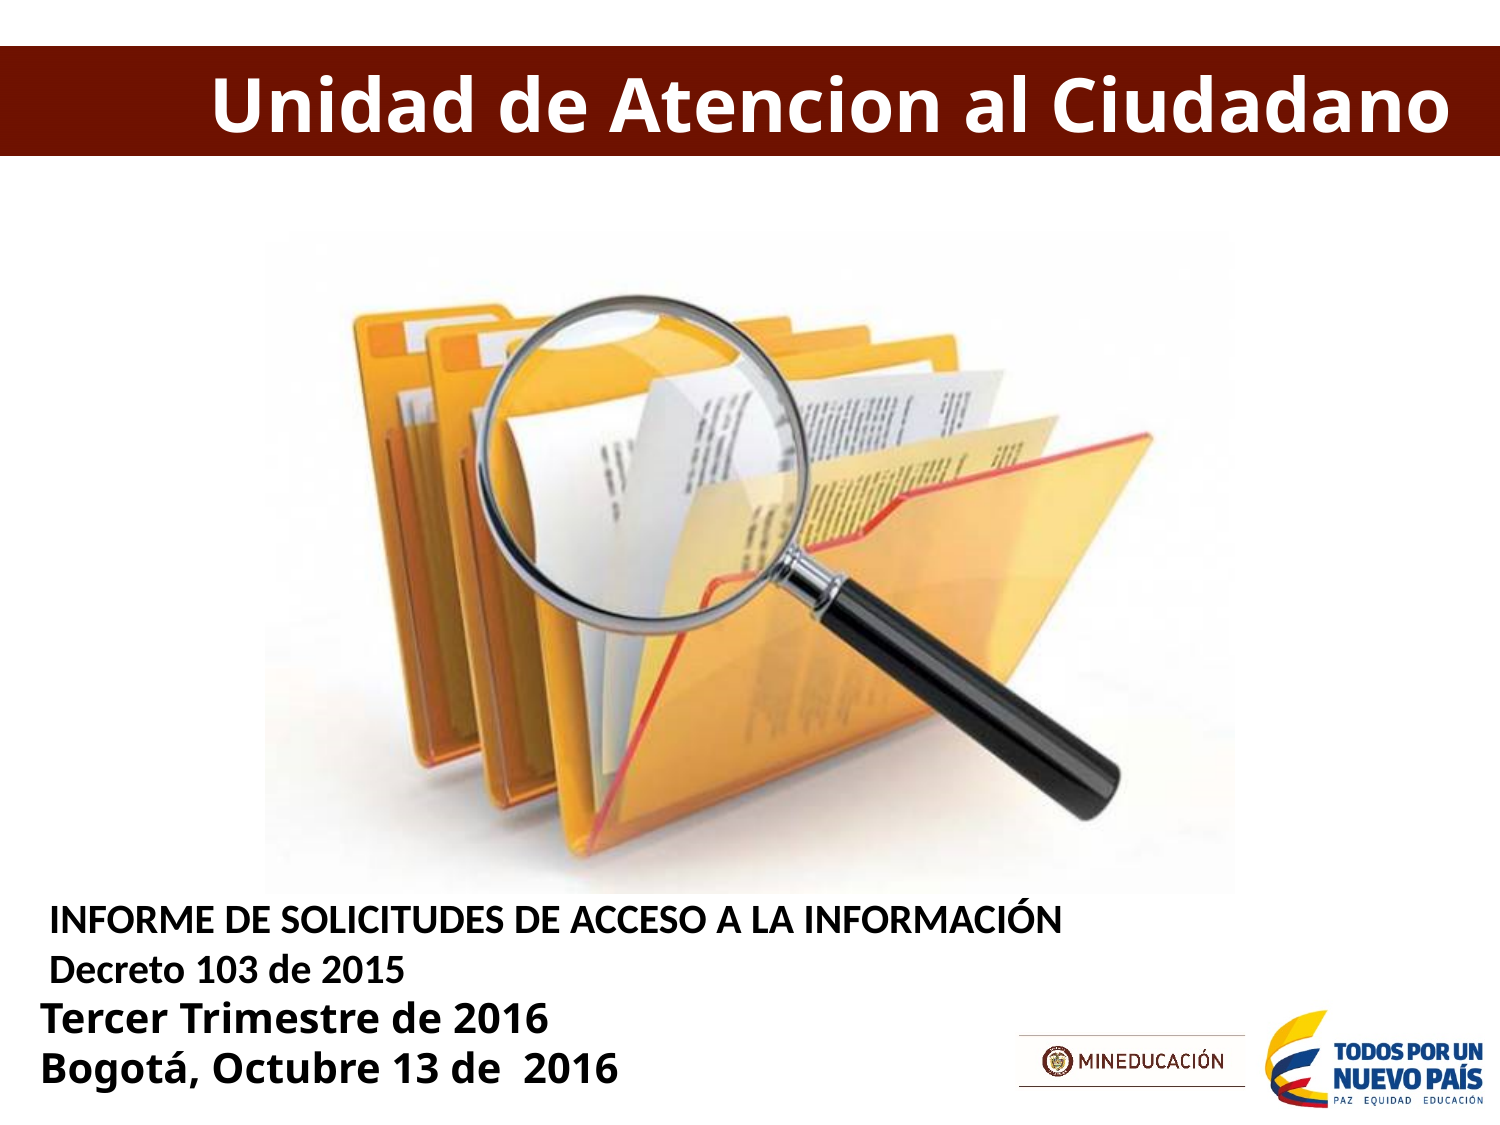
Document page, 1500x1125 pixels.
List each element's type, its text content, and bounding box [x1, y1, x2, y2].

text_box INFORME DE SOLICITUDES DE ACCESO A LA INFORMACIÓN Decreto 103 de 2015 Tercer Trimestre de 2016 Bogotá, Octubre 13 de 2016 [24, 834, 1466, 1100]
picture [265, 230, 1235, 894]
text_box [1015, 999, 1495, 1124]
picture [0, 46, 1500, 156]
